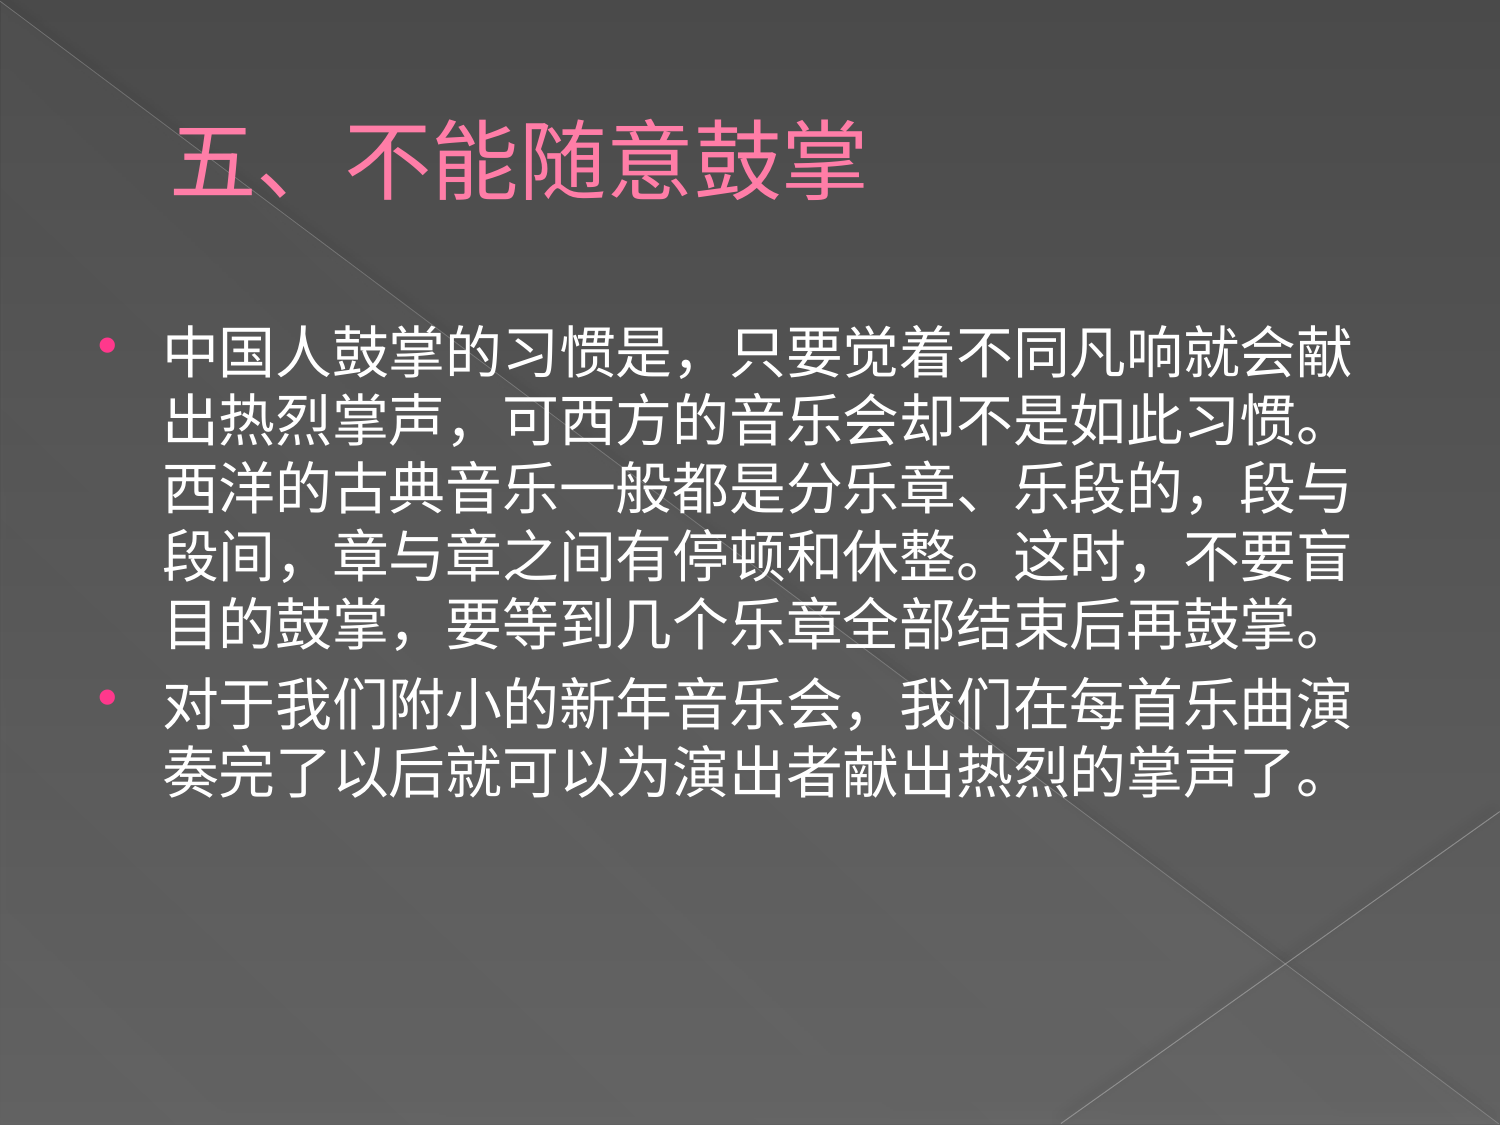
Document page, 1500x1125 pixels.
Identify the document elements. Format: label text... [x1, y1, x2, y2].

list 中国人鼓掌的习惯是，只要觉着不同凡响就会献出热烈掌声，可西方的音乐会却不是如此习惯。西洋的古典音乐一般都是分乐章、乐段的，段与段间，章与章之间有停顿和休整。这时，不要盲目的鼓掌，要等到几个乐章全部结束后再鼓掌。 对于我们附小的新年音乐会，我们在每首乐曲演奏完了以后就可以为演出者献出热烈的掌声了。 [75, 308, 1425, 903]
title 五、不能随意鼓掌 [75, 43, 1425, 274]
